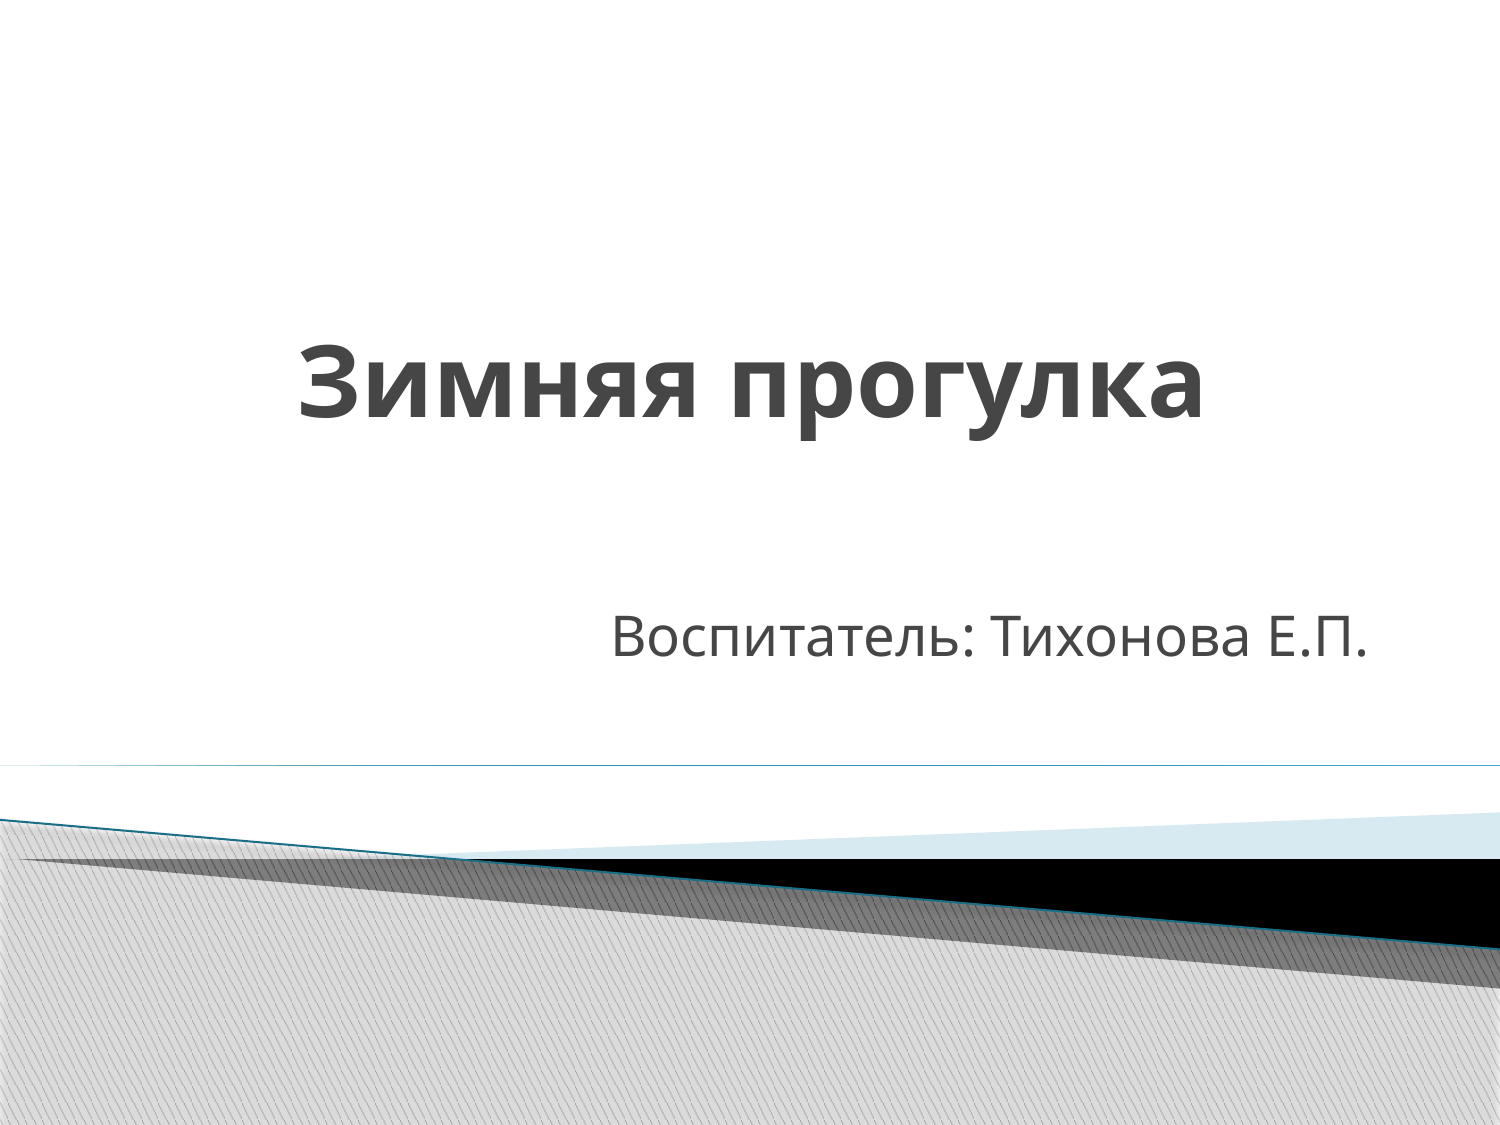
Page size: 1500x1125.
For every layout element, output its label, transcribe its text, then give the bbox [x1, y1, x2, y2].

subtitle Воспитатель: Тихонова Е.П. [112, 592, 1388, 790]
picture [5, 859, 1500, 989]
title Зимняя прогулка [70, 152, 1224, 446]
